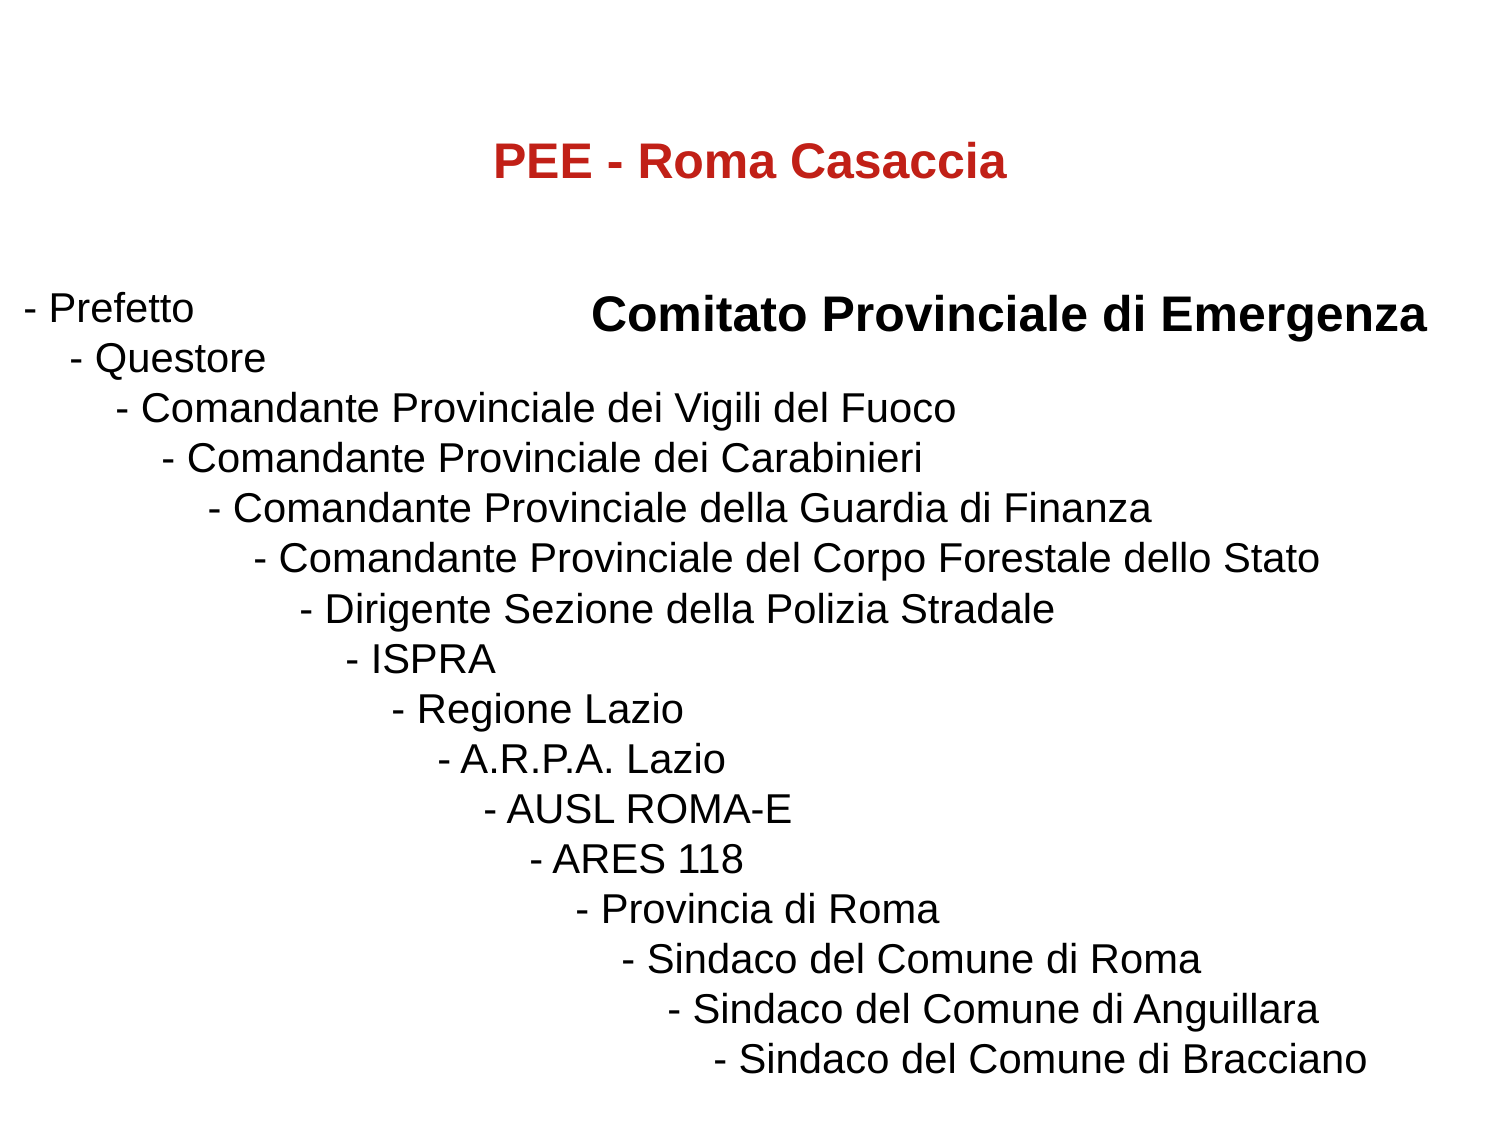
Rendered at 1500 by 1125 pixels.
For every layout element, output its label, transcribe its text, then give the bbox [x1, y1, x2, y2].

text_box PEE - Roma Casaccia [0, 128, 1500, 189]
text_box Comitato Provinciale di Emergenza [503, 281, 1442, 342]
text_box - Prefetto - Questore - Comandante Provinciale dei Vigili del Fuoco - Comandante Provinciale dei Carabinieri - Comandante Provinciale della Guardia di Finanza - Comandante Provinciale del Corpo Forestale dello Stato - Dirigente Sezione della Polizia Stradale - ISPRA - Regione Lazio - A.R.P.A. Lazio - AUSL ROMA-E - ARES 118 - Provincia di Roma - Sindaco del Comune di Roma - Sindaco del Comune di Anguillara - Sindaco del Comune di Bracciano [23, 281, 1477, 1082]
